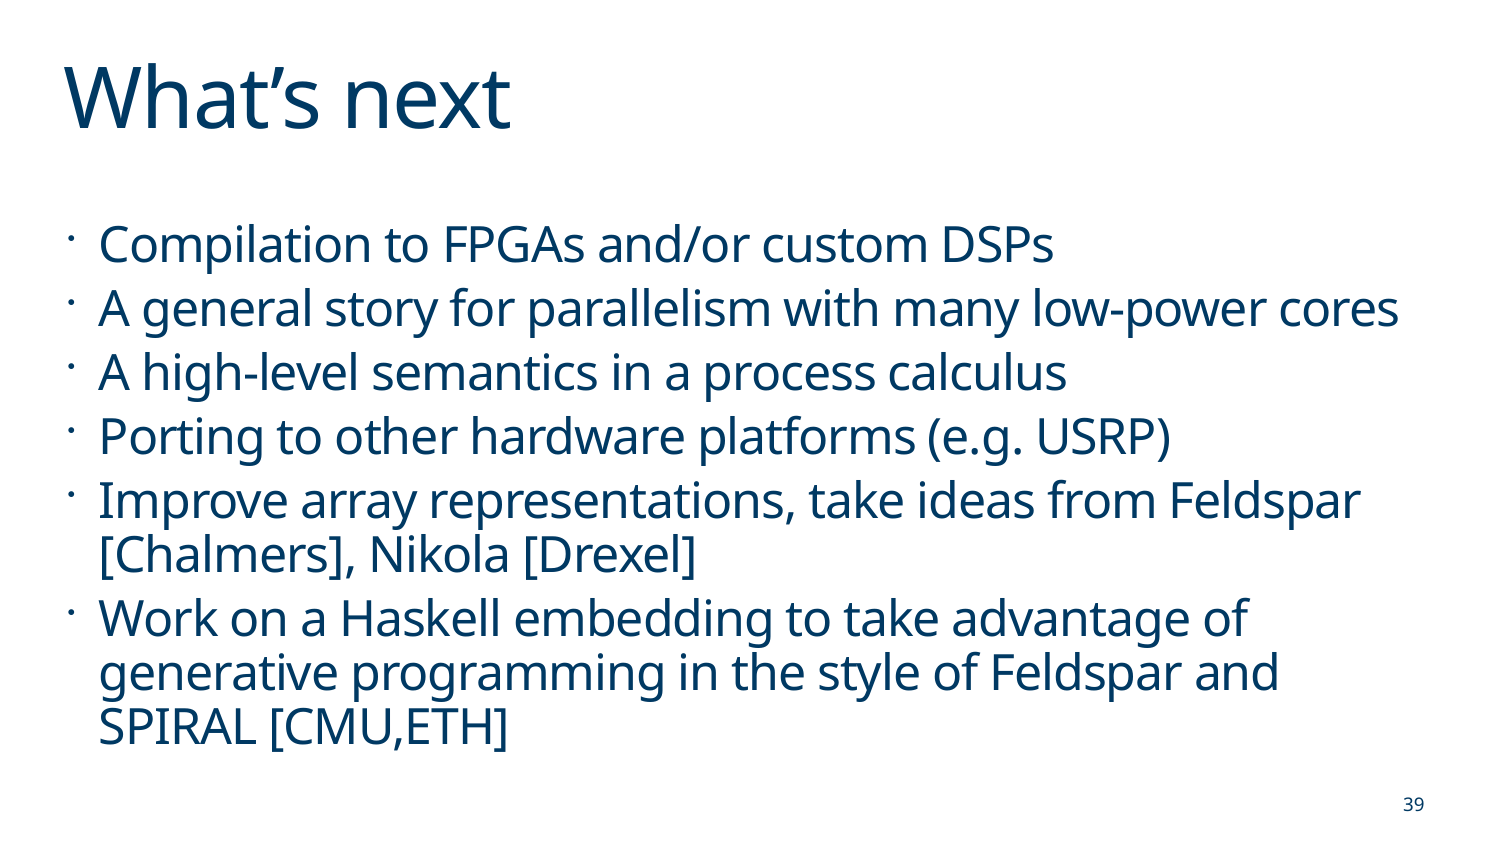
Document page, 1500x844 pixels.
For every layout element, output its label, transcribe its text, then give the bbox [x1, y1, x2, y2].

title What’s next [63, 54, 1436, 148]
list Compilation to FPGAs and/or custom DSPs A general story for parallelism with many low-power cores A high-level semantics in a process calculus Porting to other hardware platforms (e.g. USRP) Improve array representations, take ideas from Feldspar [Chalmers], Nikola [Drexel] Work on a Haskell embedding to take advantage of generative programming in the style of Feldspar and SPIRAL [CMU,ETH] [63, 219, 1436, 717]
slide_number 39 [1173, 788, 1436, 822]
